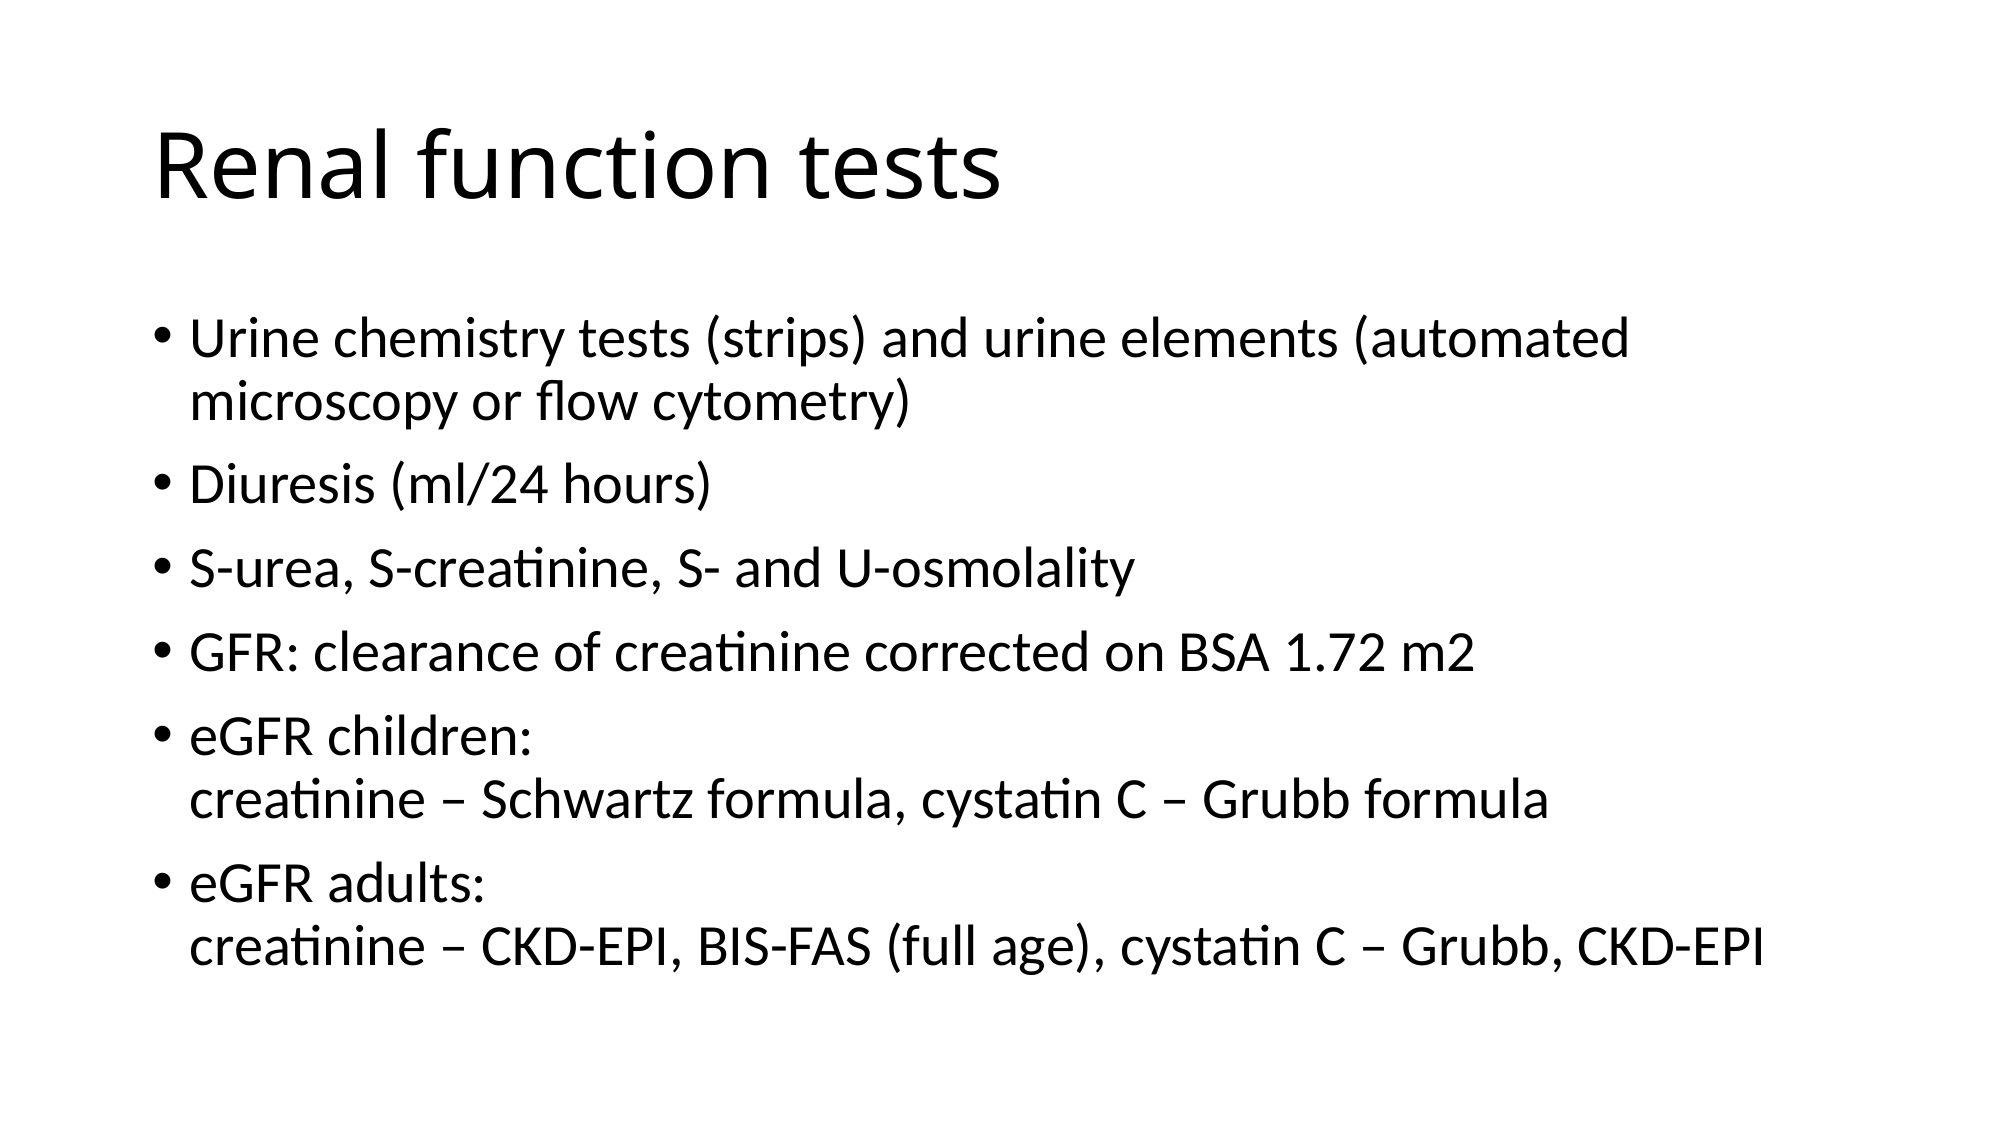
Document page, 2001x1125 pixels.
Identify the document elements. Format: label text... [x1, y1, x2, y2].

list Urine chemistry tests (strips) and urine elements (automated microscopy or flow cytometry) Diuresis (ml/24 hours) S-urea, S-creatinine, S- and U-osmolality GFR: clearance of creatinine corrected on BSA 1.72 m2 eGFR children: creatinine – Schwartz formula, cystatin C – Grubb formula eGFR adults: creatinine – CKD-EPI, BIS-FAS (full age), cystatin C – Grubb, CKD-EPI [137, 299, 1863, 1014]
title Renal function tests [137, 59, 1863, 278]
